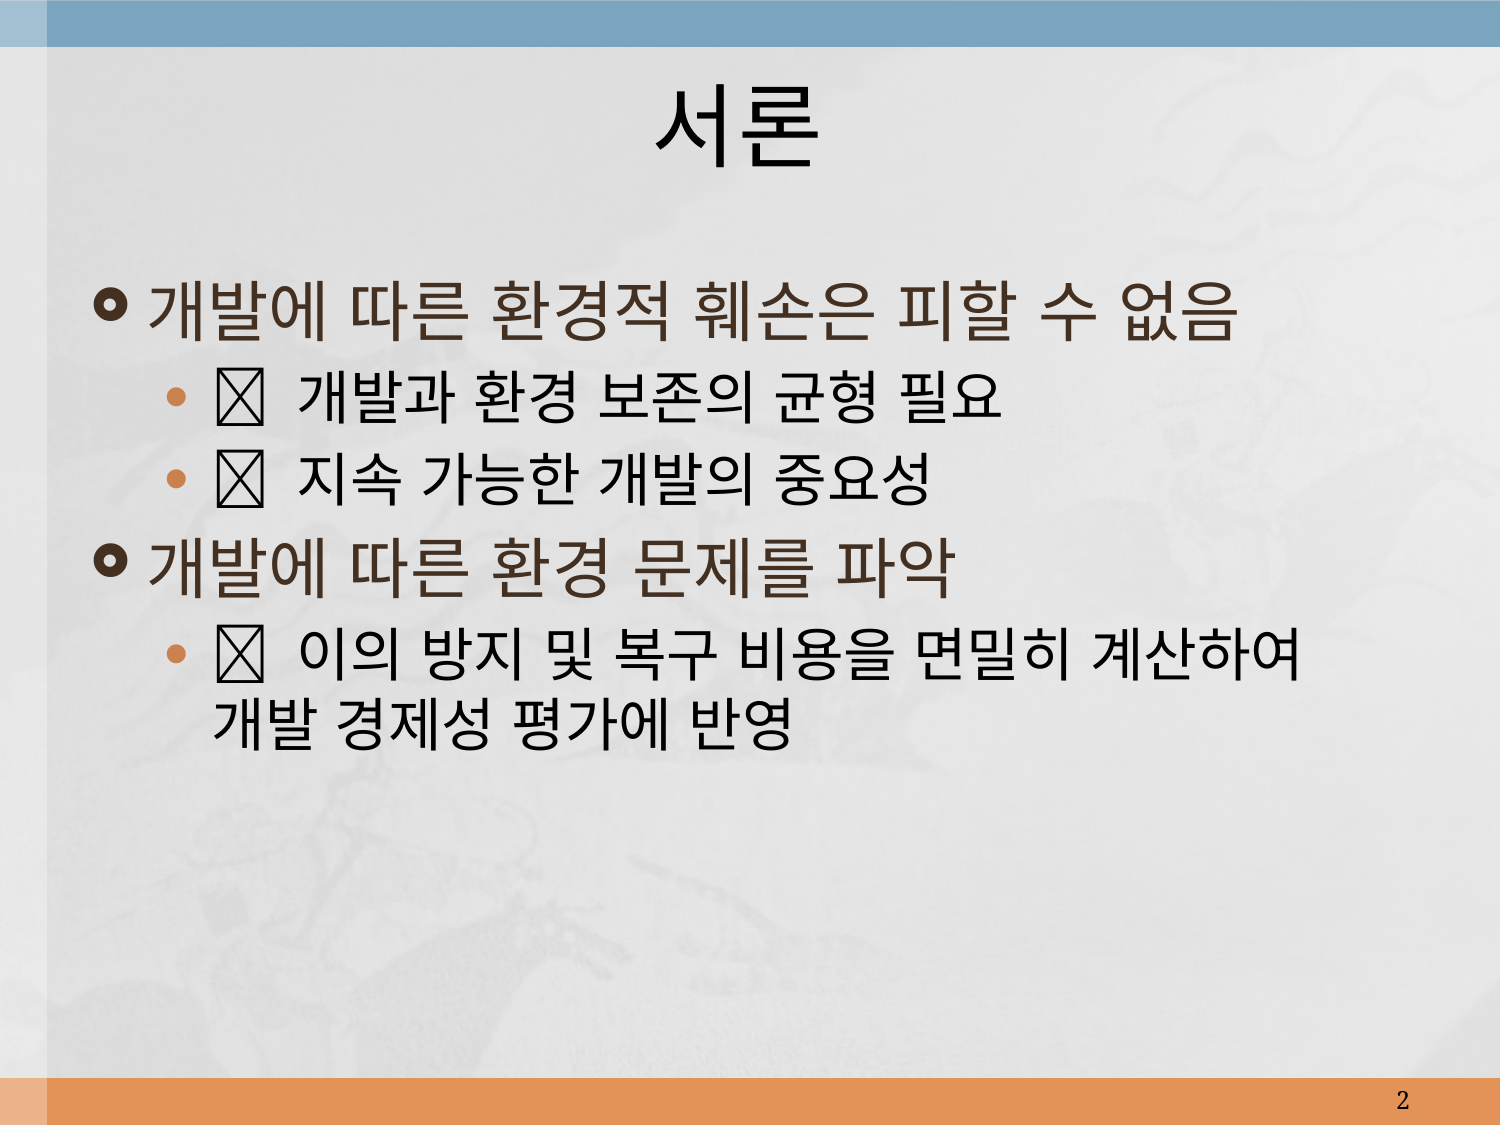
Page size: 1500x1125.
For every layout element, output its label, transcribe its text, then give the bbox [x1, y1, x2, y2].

slide_number 2 [1074, 1078, 1425, 1125]
list 개발에 따른 환경적 훼손은 피할 수 없음  개발과 환경 보존의 균형 필요  지속 가능한 개발의 중요성 개발에 따른 환경 문제를 파악  이의 방지 및 복구 비용을 면밀히 계산하여 개발 경제성 평가에 반영 [75, 262, 1425, 1005]
title 서론 [49, 46, 1454, 202]
